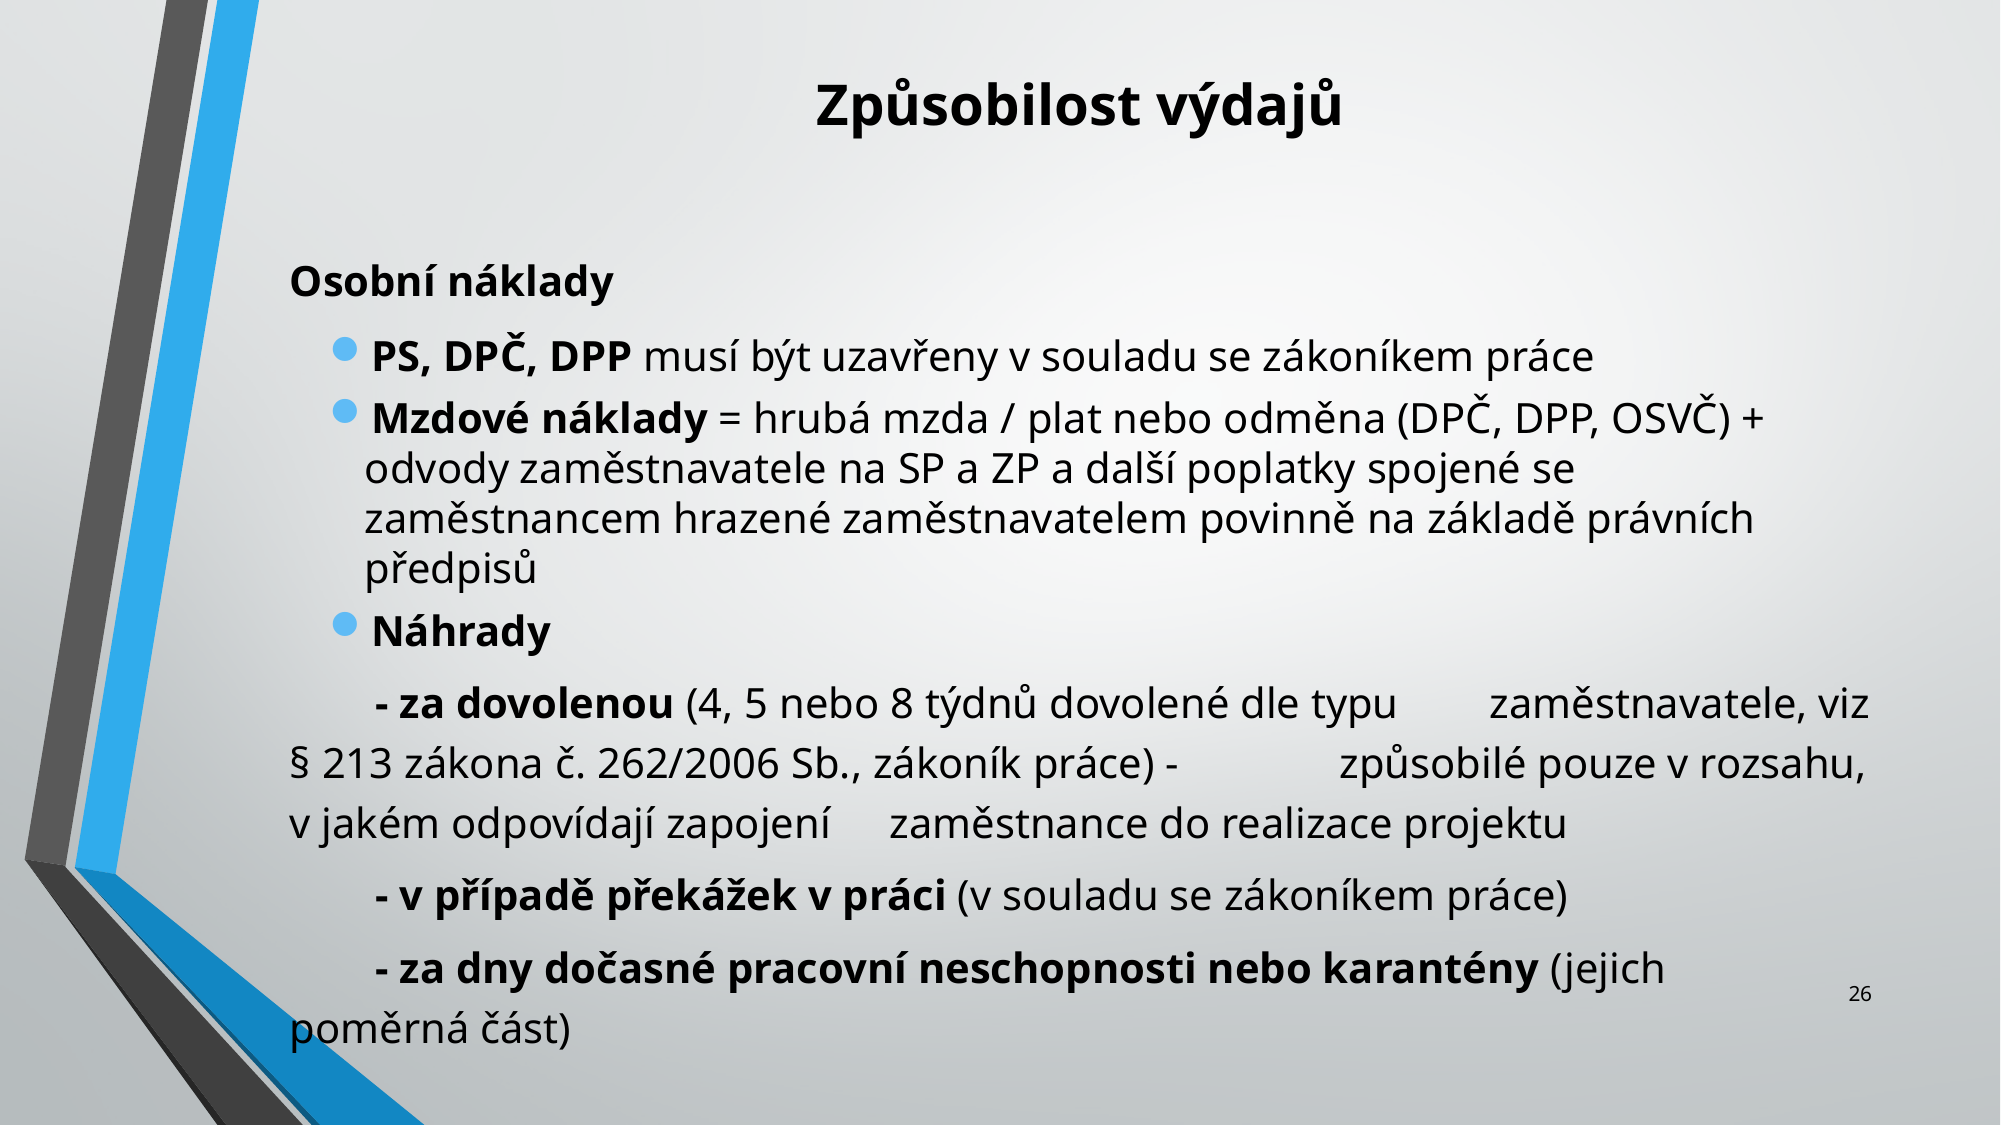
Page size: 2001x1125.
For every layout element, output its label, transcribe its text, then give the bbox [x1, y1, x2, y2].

text_box Osobní náklady PS, DPČ, DPP musí být uzavřeny v souladu se zákoníkem práce Mzdové náklady = hrubá mzda / plat nebo odměna (DPČ, DPP, OSVČ) + odvody zaměstnavatele na SP a ZP a další poplatky spojené se zaměstnancem hrazené zaměstnavatelem povinně na základě právních předpisů Náhrady - za dovolenou (4, 5 nebo 8 týdnů dovolené dle typu zaměstnavatele, viz § 213 zákona č. 262/2006 Sb., zákoník práce) - způsobilé pouze v rozsahu, v jakém odpovídají zapojení zaměstnance do realizace projektu - v případě překážek v práci (v souladu se zákoníkem práce) - za dny dočasné pracovní neschopnosti nebo karantény (jejich poměrná část) [274, 237, 1898, 1059]
text_box Způsobilost výdajů [274, 61, 1887, 144]
slide_number 26 [1796, 965, 1887, 1025]
